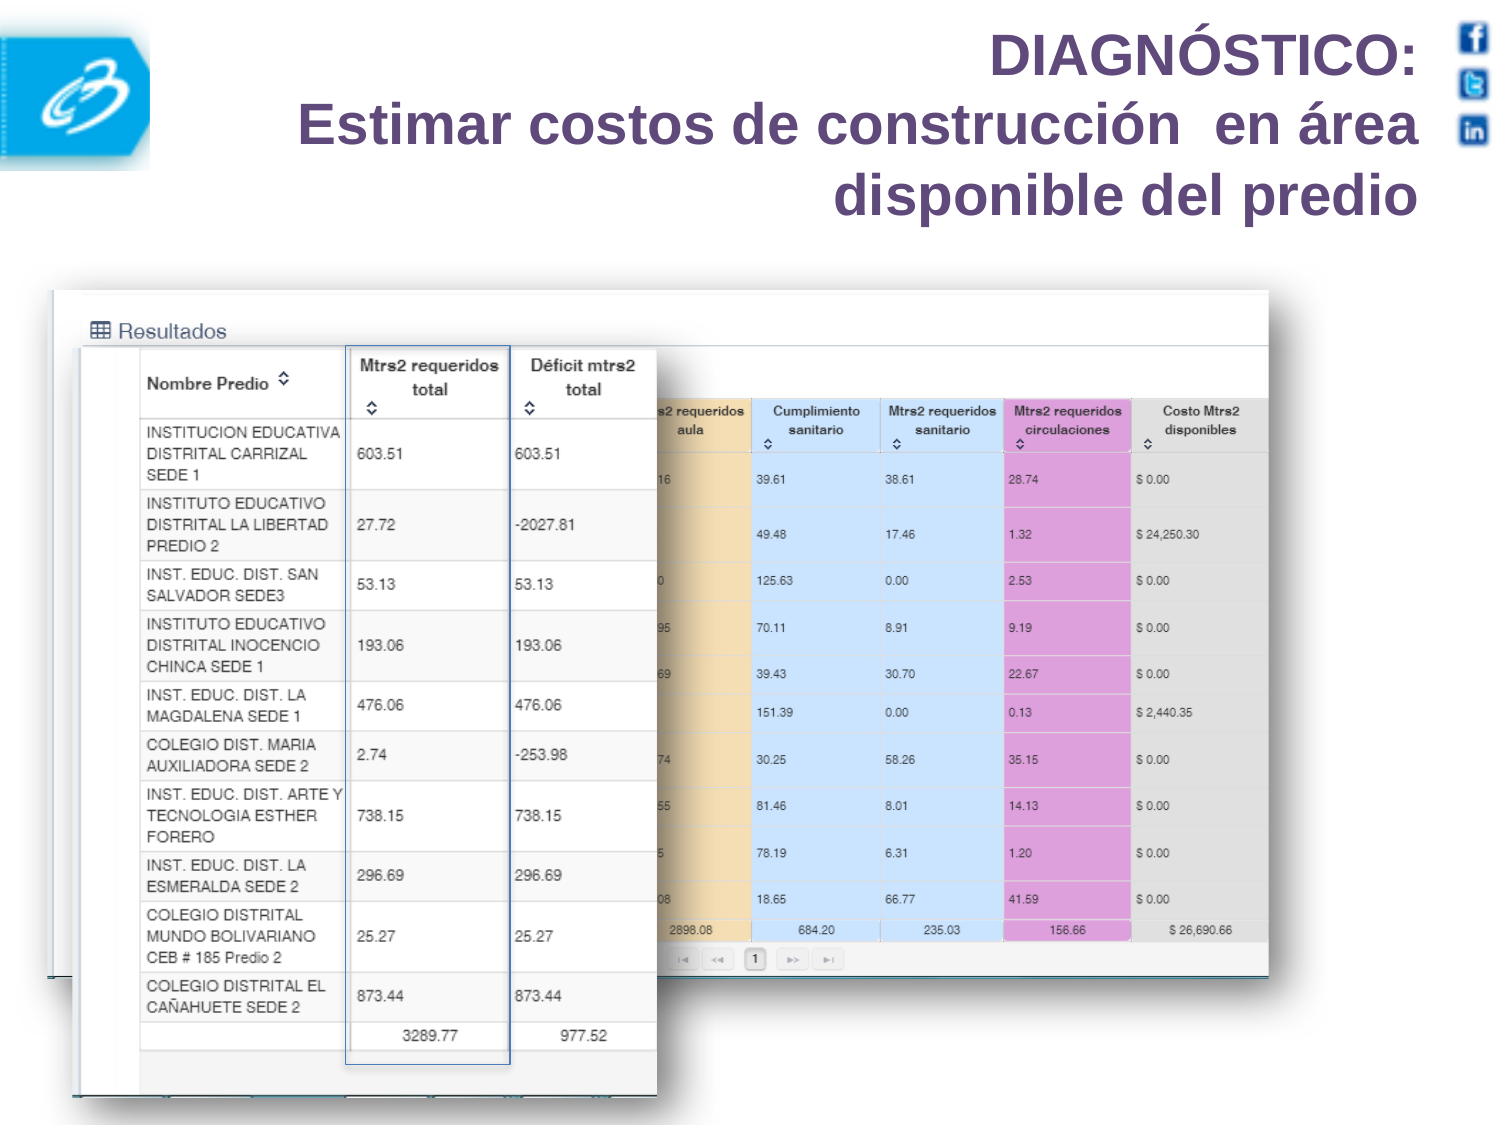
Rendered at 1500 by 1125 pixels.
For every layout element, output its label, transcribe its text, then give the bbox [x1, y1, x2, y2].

picture [0, 0, 1500, 1125]
picture [41, 57, 130, 135]
picture [2, 100, 6, 122]
text_box DIAGNÓSTICO: Estimar costos de construcción en área disponible del predio [148, 179, 1436, 217]
picture [2, 63, 6, 91]
